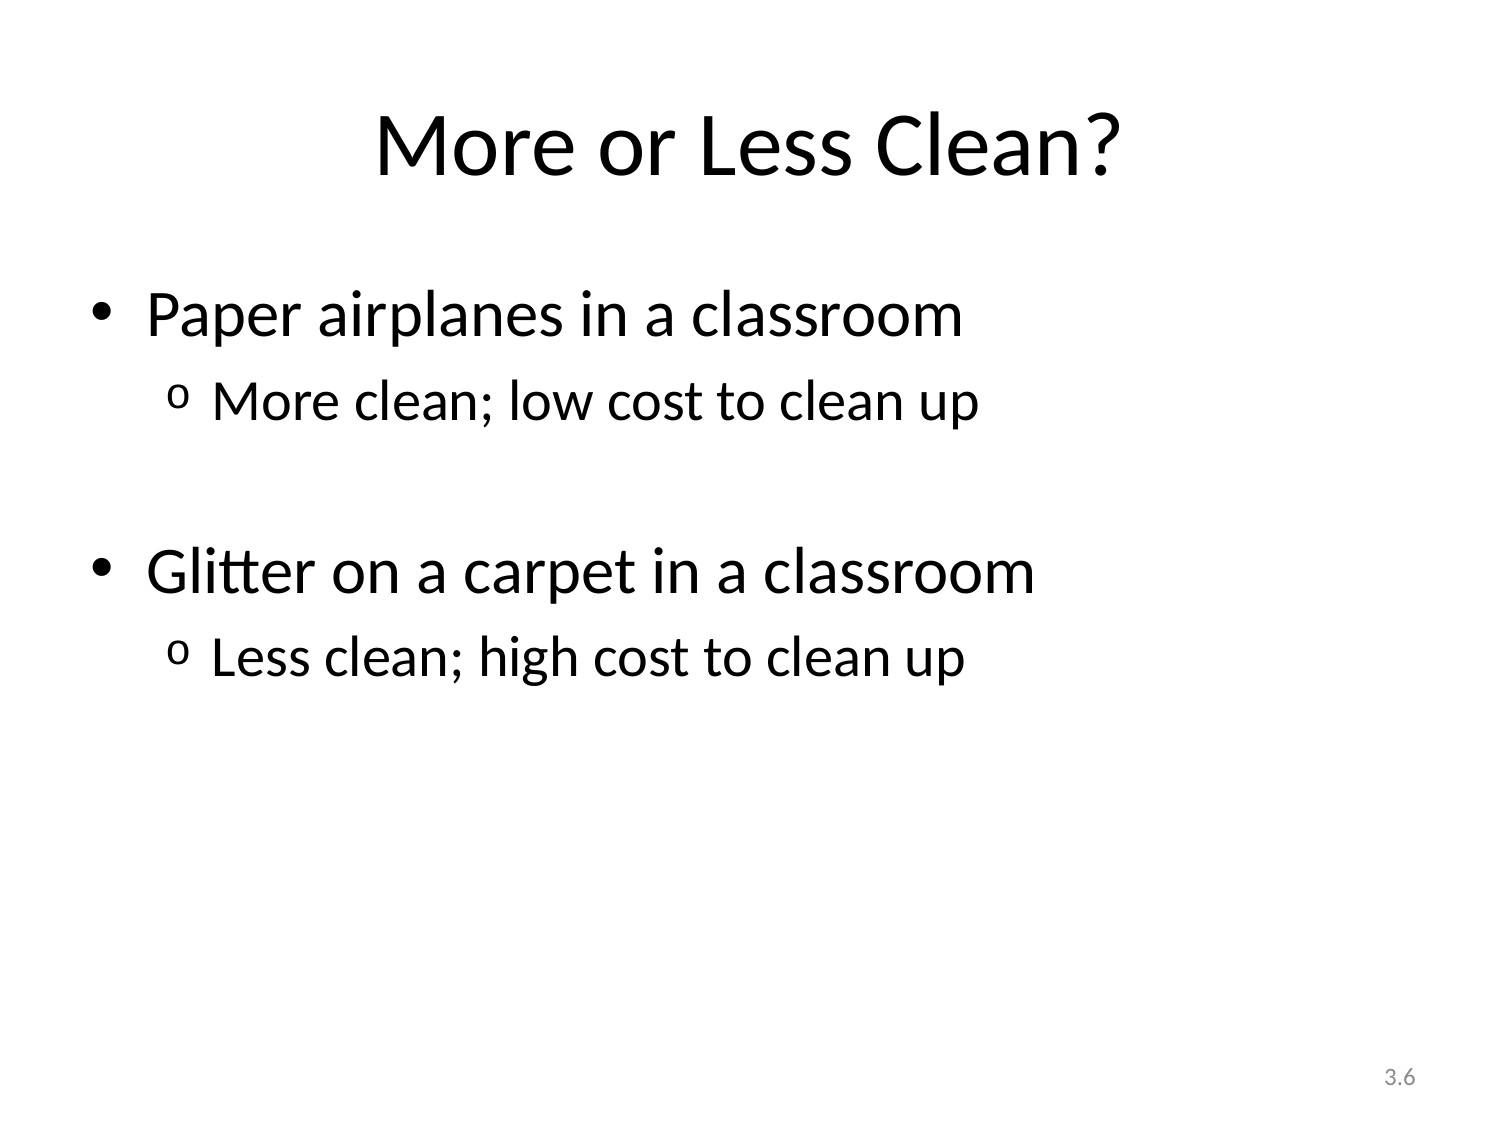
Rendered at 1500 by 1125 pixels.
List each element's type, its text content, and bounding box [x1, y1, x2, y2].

title More or Less Clean? [75, 45, 1425, 233]
list Paper airplanes in a classroom More clean; low cost to clean up Glitter on a carpet in a classroom Less clean; high cost to clean up [75, 262, 1425, 1005]
footer 3.6 [1162, 1045, 1500, 1105]
